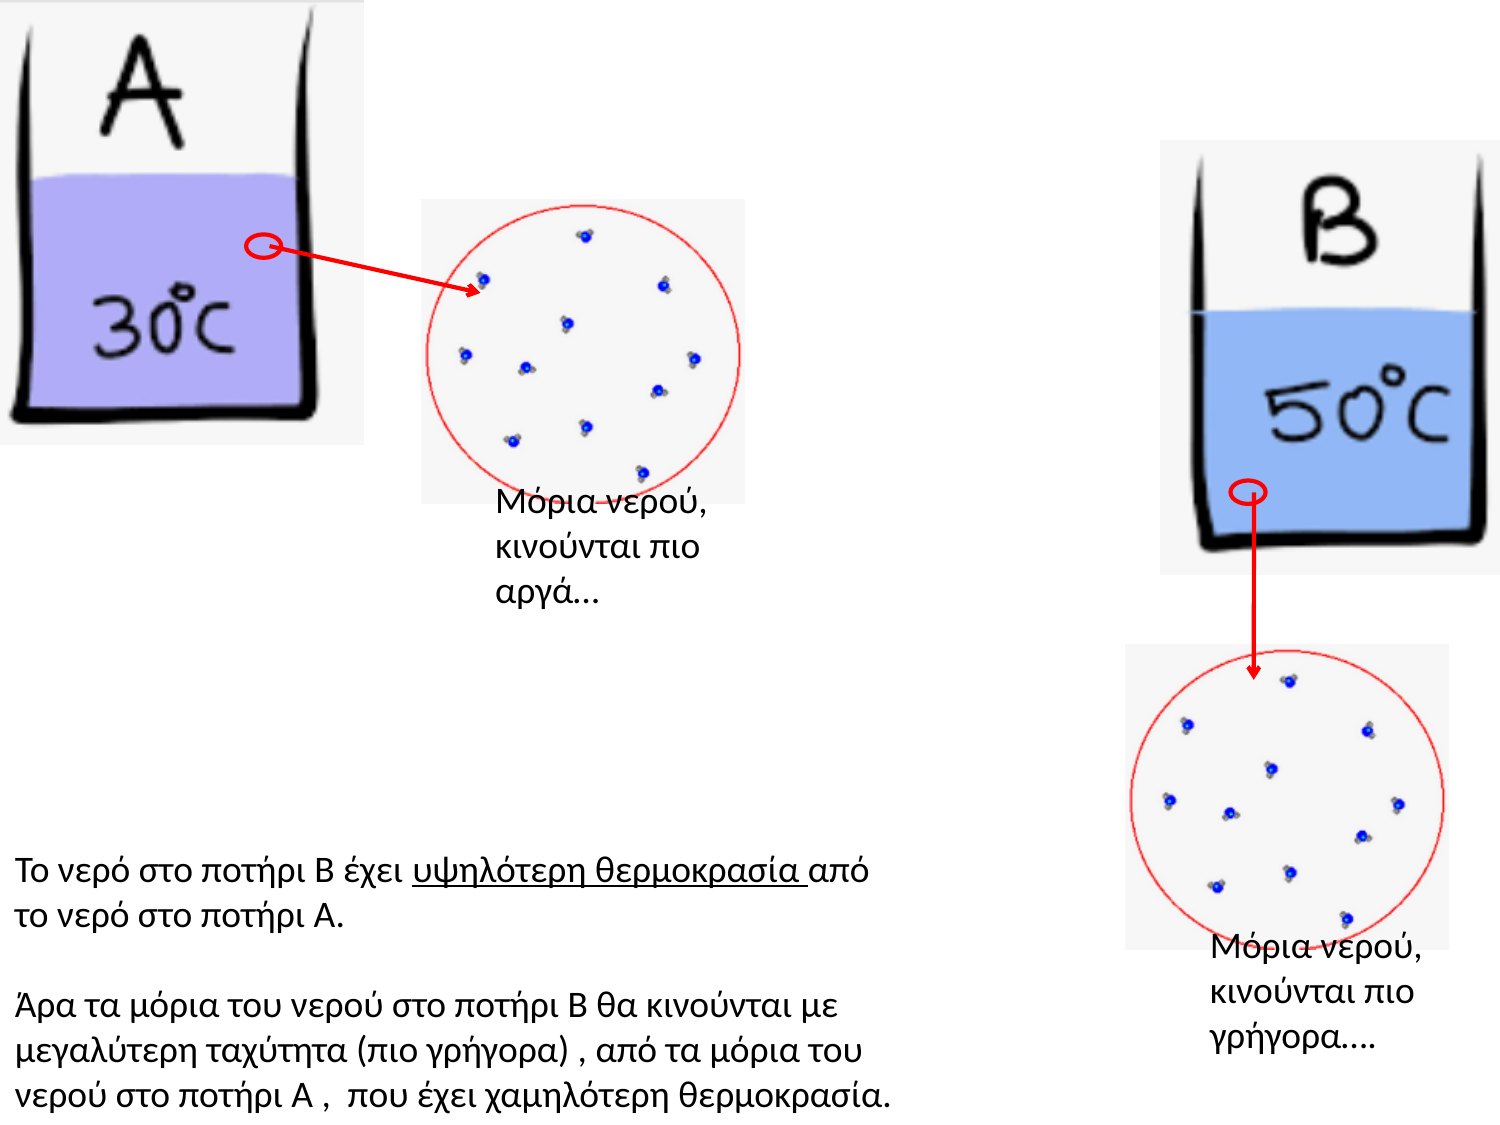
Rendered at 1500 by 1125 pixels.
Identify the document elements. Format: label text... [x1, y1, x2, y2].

picture [421, 198, 746, 505]
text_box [269, 245, 481, 294]
text_box Μόρια νερού, κινούνται πιο αργά… [480, 505, 750, 619]
picture [0, 0, 364, 445]
picture [1124, 644, 1449, 950]
text_box Το νερό στο ποτήρι Β έχει υψηλότερη θερμοκρασία από το νερό στο ποτήρι Α. Άρα τα μόρια του νερού στο ποτήρι Β θα κινούνται με μεγαλύτερη ταχύτητα (πιο γρήγορα) , από τα μόρια του νερού στο ποτήρι Α , που έχει χαμηλότερη θερμοκρασία. [0, 837, 926, 1122]
text_box Μόρια νερού, κινούνται πιο γρήγορα…. [1195, 913, 1465, 1064]
picture [1159, 140, 1500, 575]
